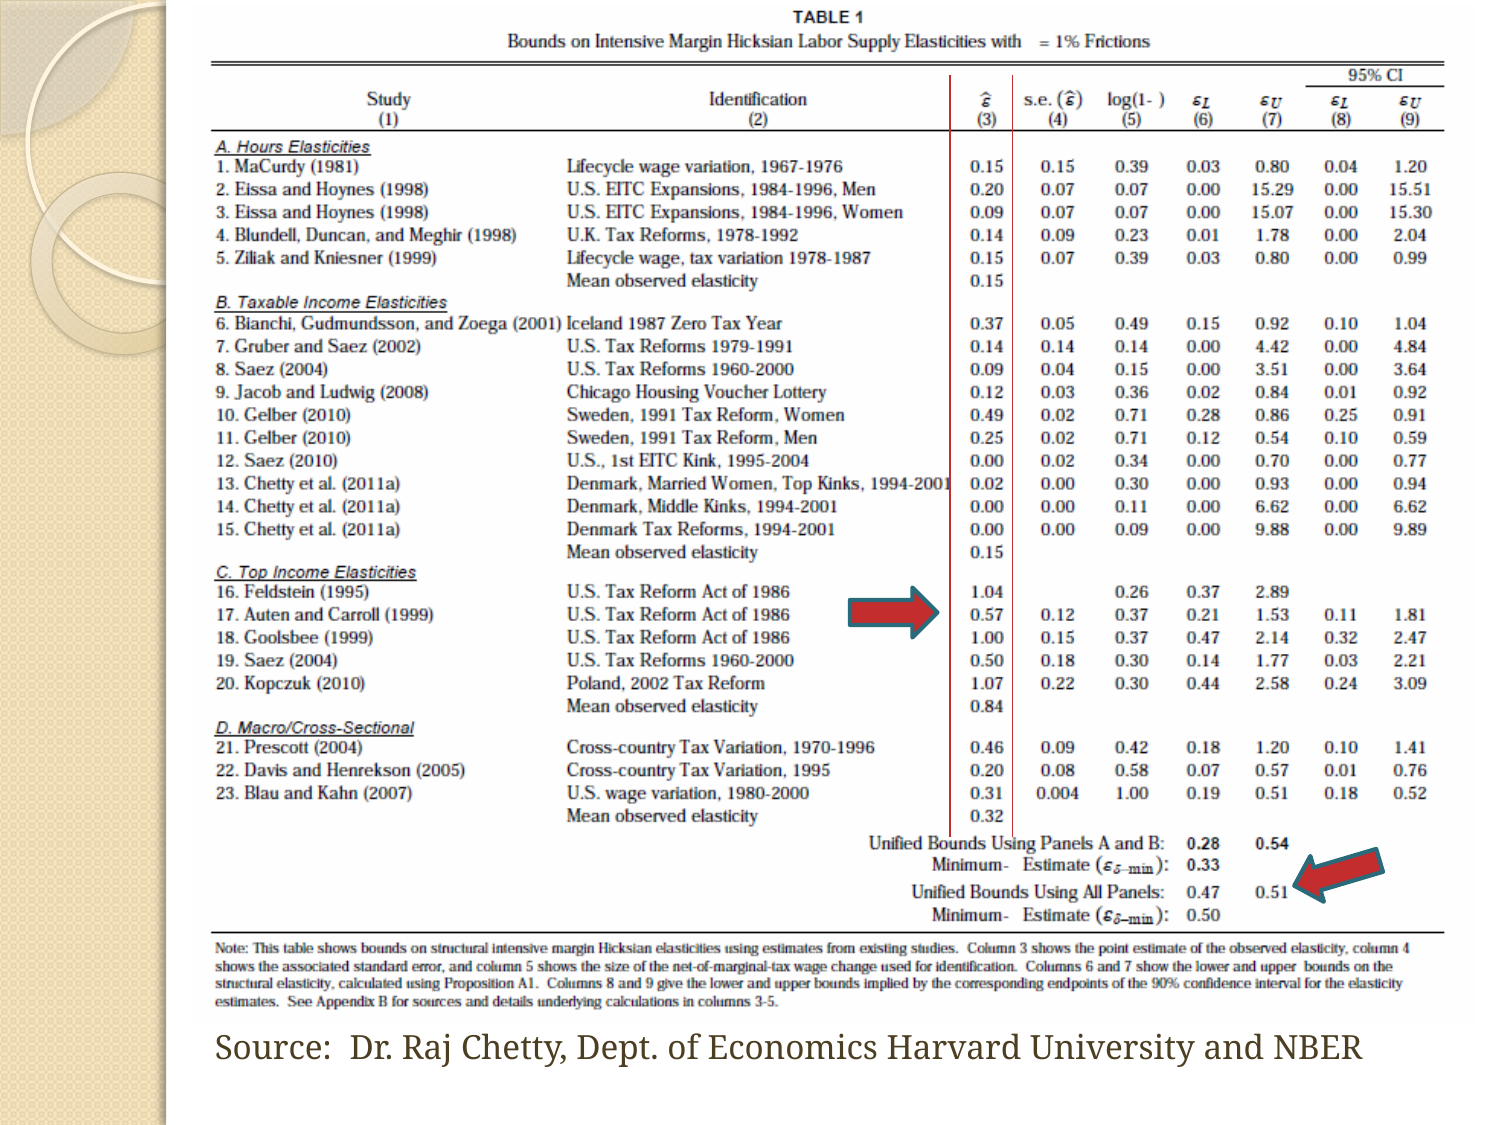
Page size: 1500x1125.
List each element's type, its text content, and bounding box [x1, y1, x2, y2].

text_box Source: Dr. Raj Chetty, Dept. of Economics Harvard University and NBER [200, 1036, 1438, 1074]
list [190, 5, 1476, 1026]
